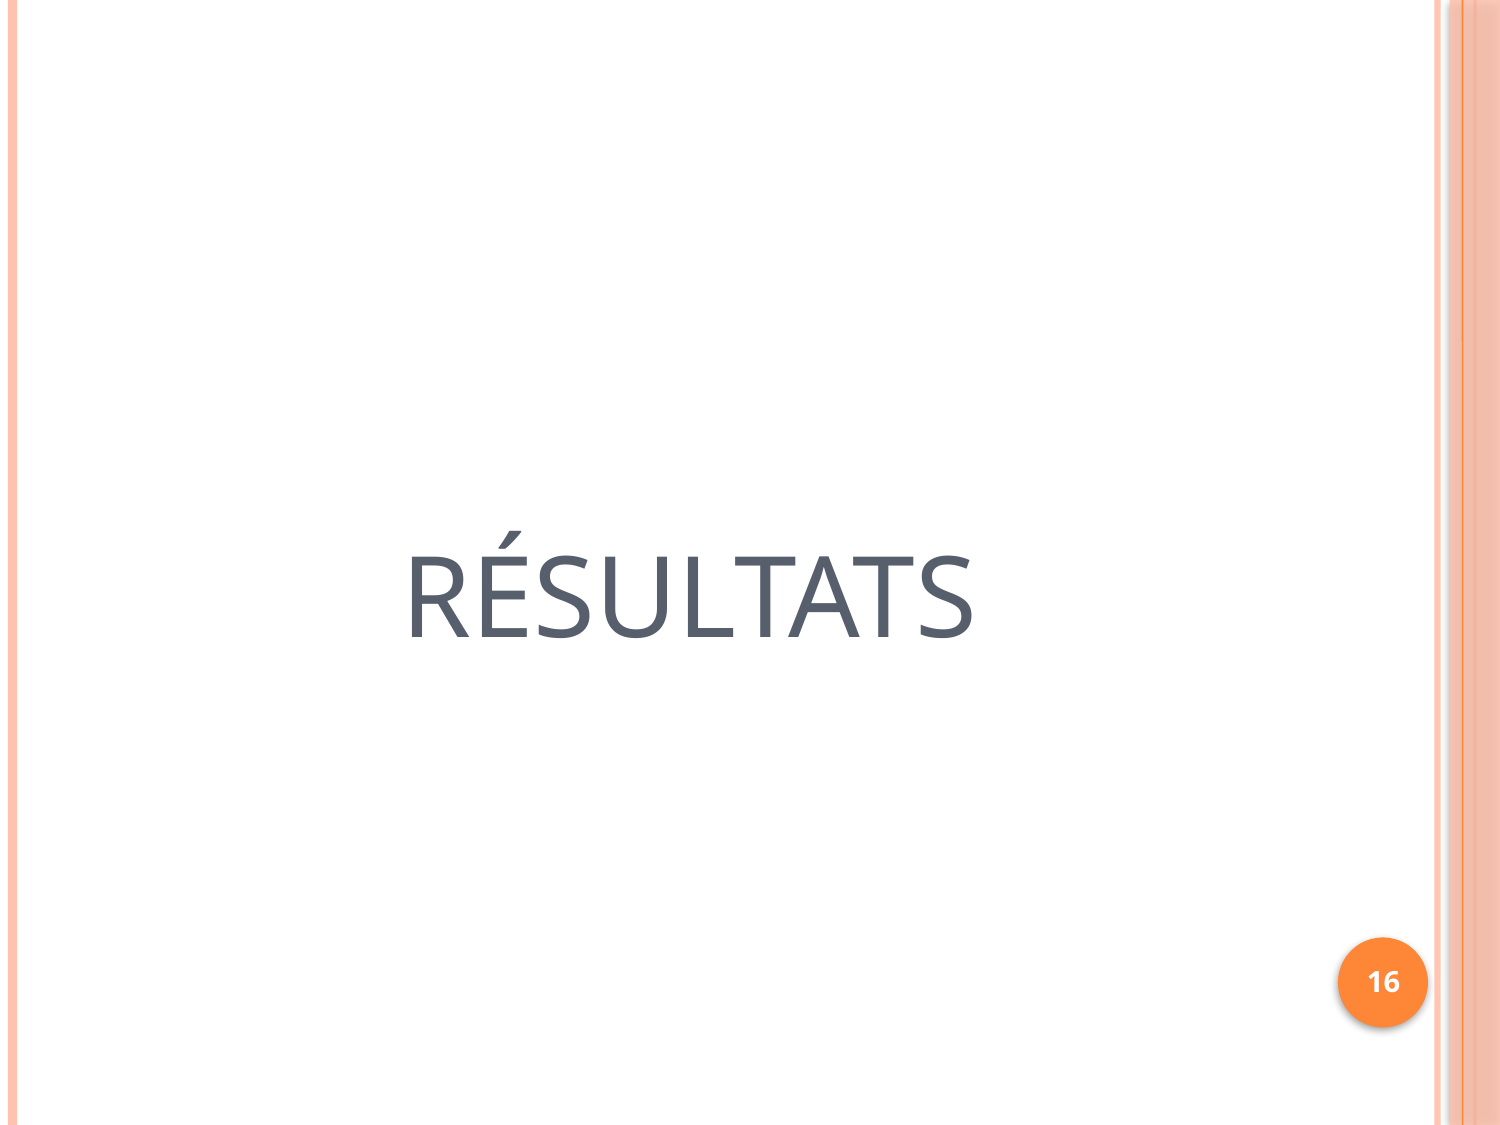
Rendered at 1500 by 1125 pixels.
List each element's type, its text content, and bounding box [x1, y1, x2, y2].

slide_number 16 [1333, 940, 1434, 1027]
title résultats [76, 479, 1302, 668]
